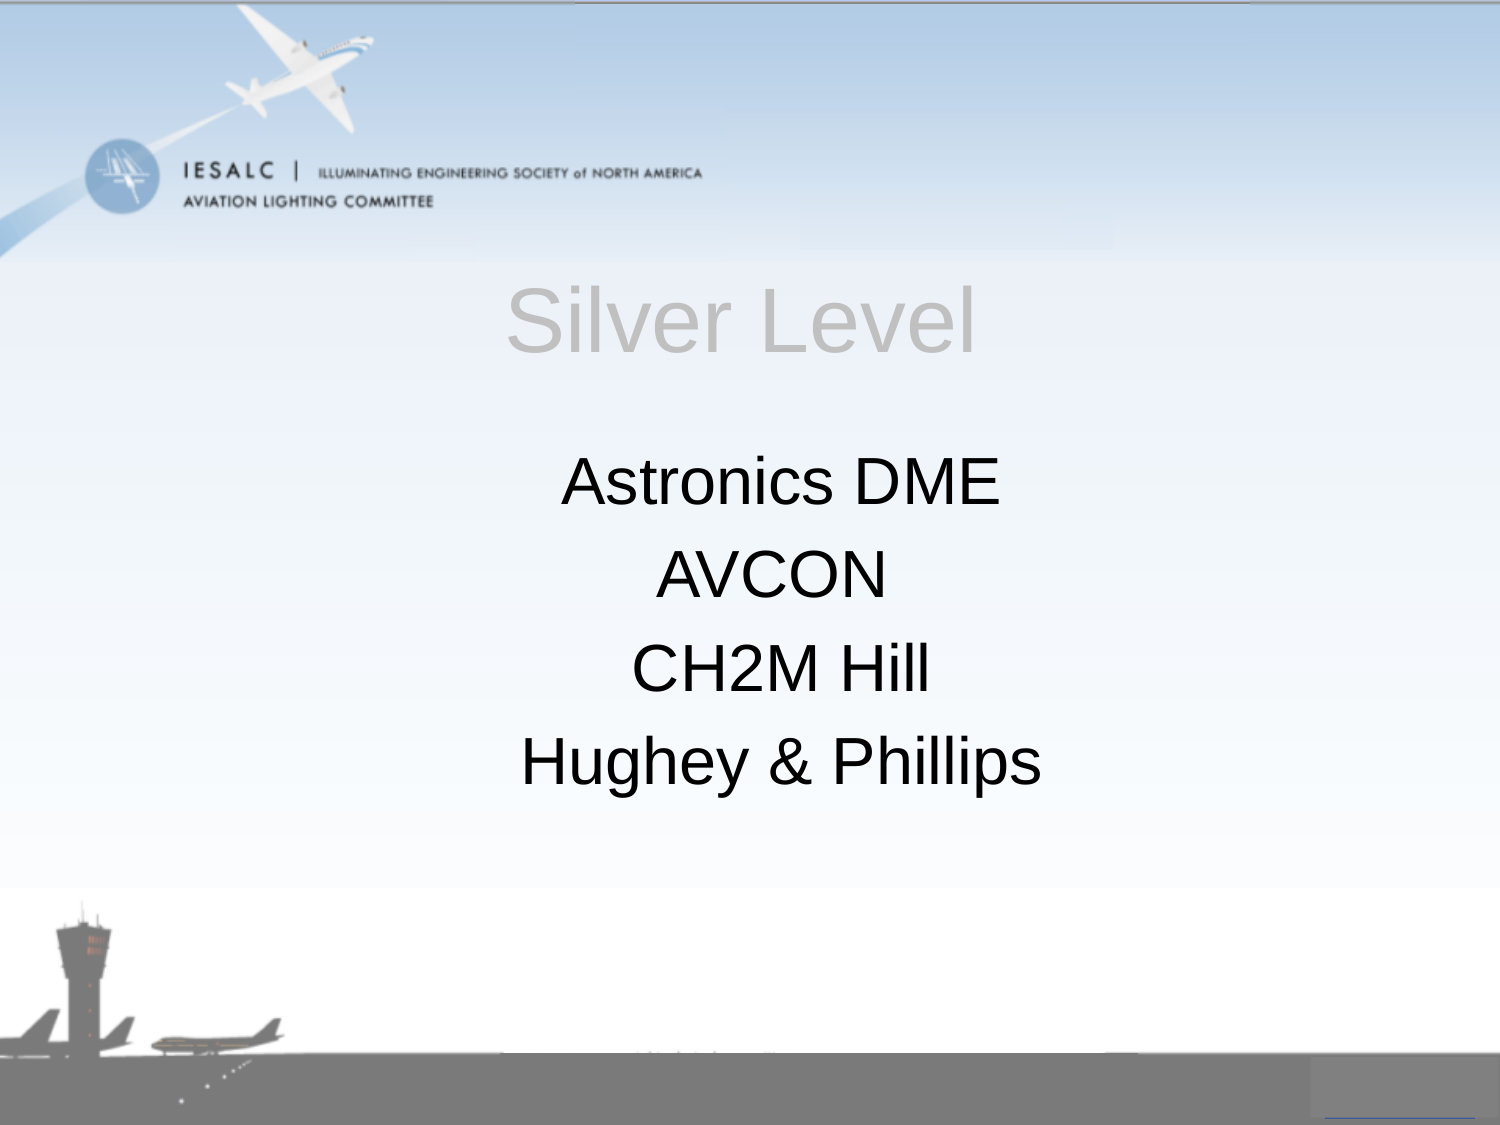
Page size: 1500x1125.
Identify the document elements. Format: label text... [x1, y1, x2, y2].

title Silver Level [36, 240, 1447, 392]
picture [0, 0, 1500, 1125]
list Astronics DME AVCON CH2M Hill Hughey & Phillips [69, 430, 1420, 970]
